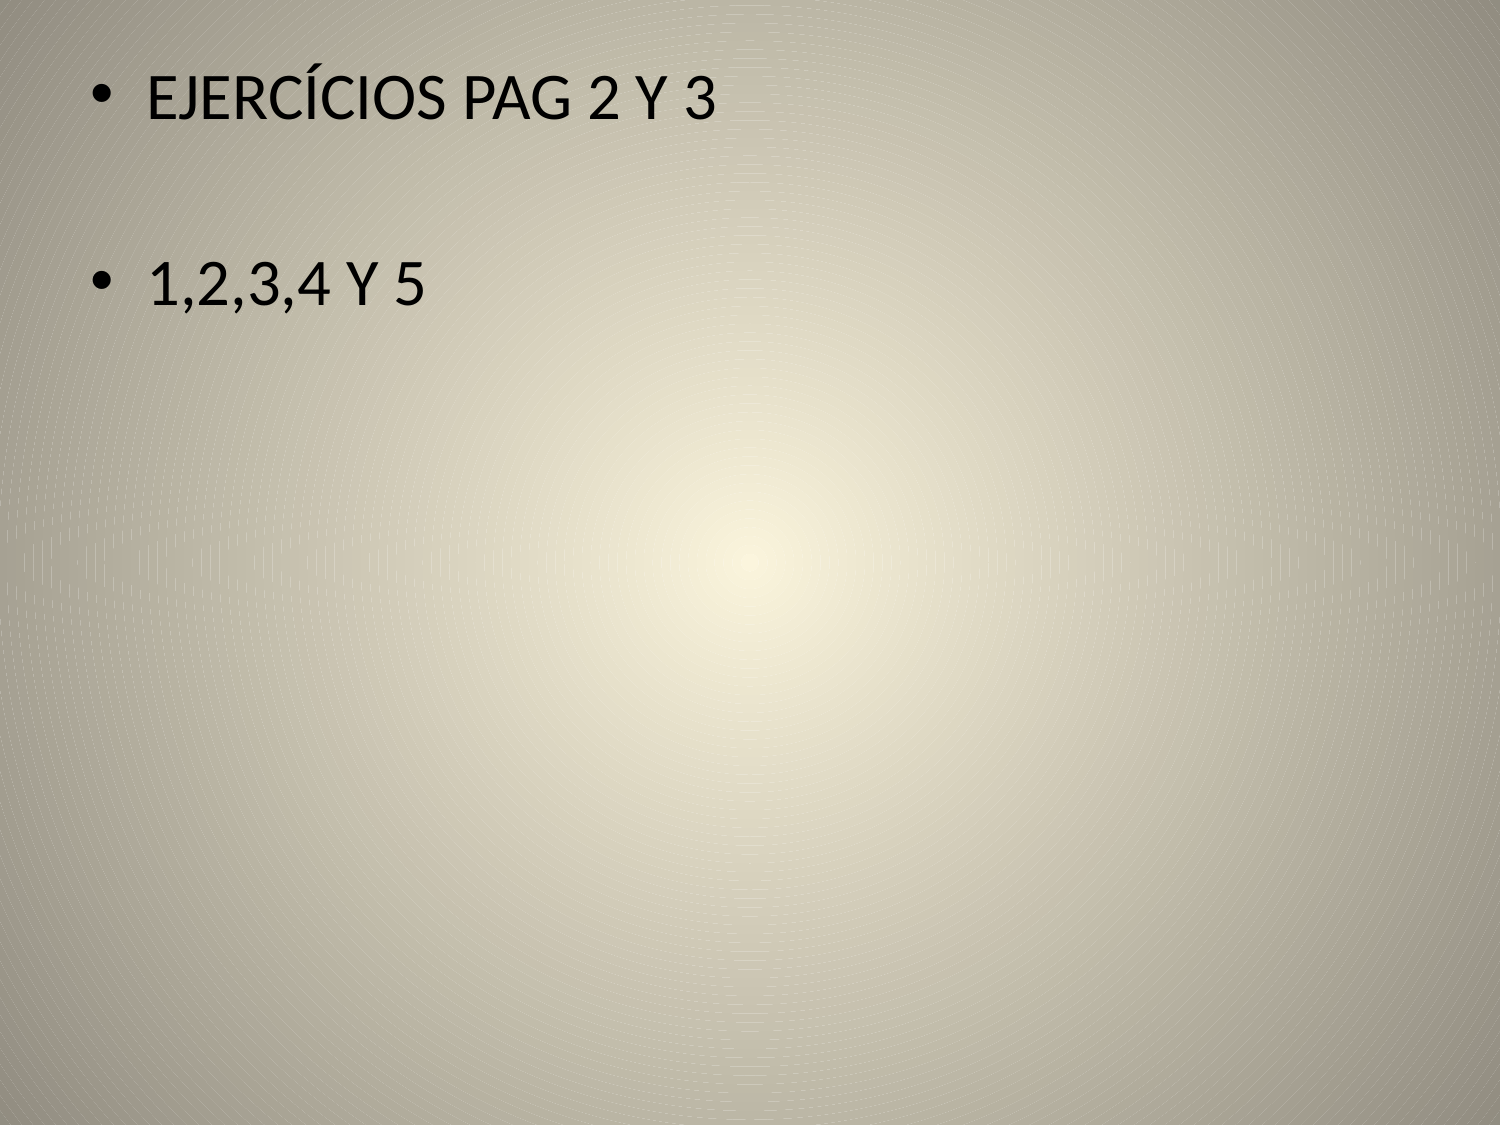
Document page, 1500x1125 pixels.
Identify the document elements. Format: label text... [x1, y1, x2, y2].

list EJERCÍCIOS PAG 2 Y 3 1,2,3,4 Y 5 [75, 45, 1425, 1005]
